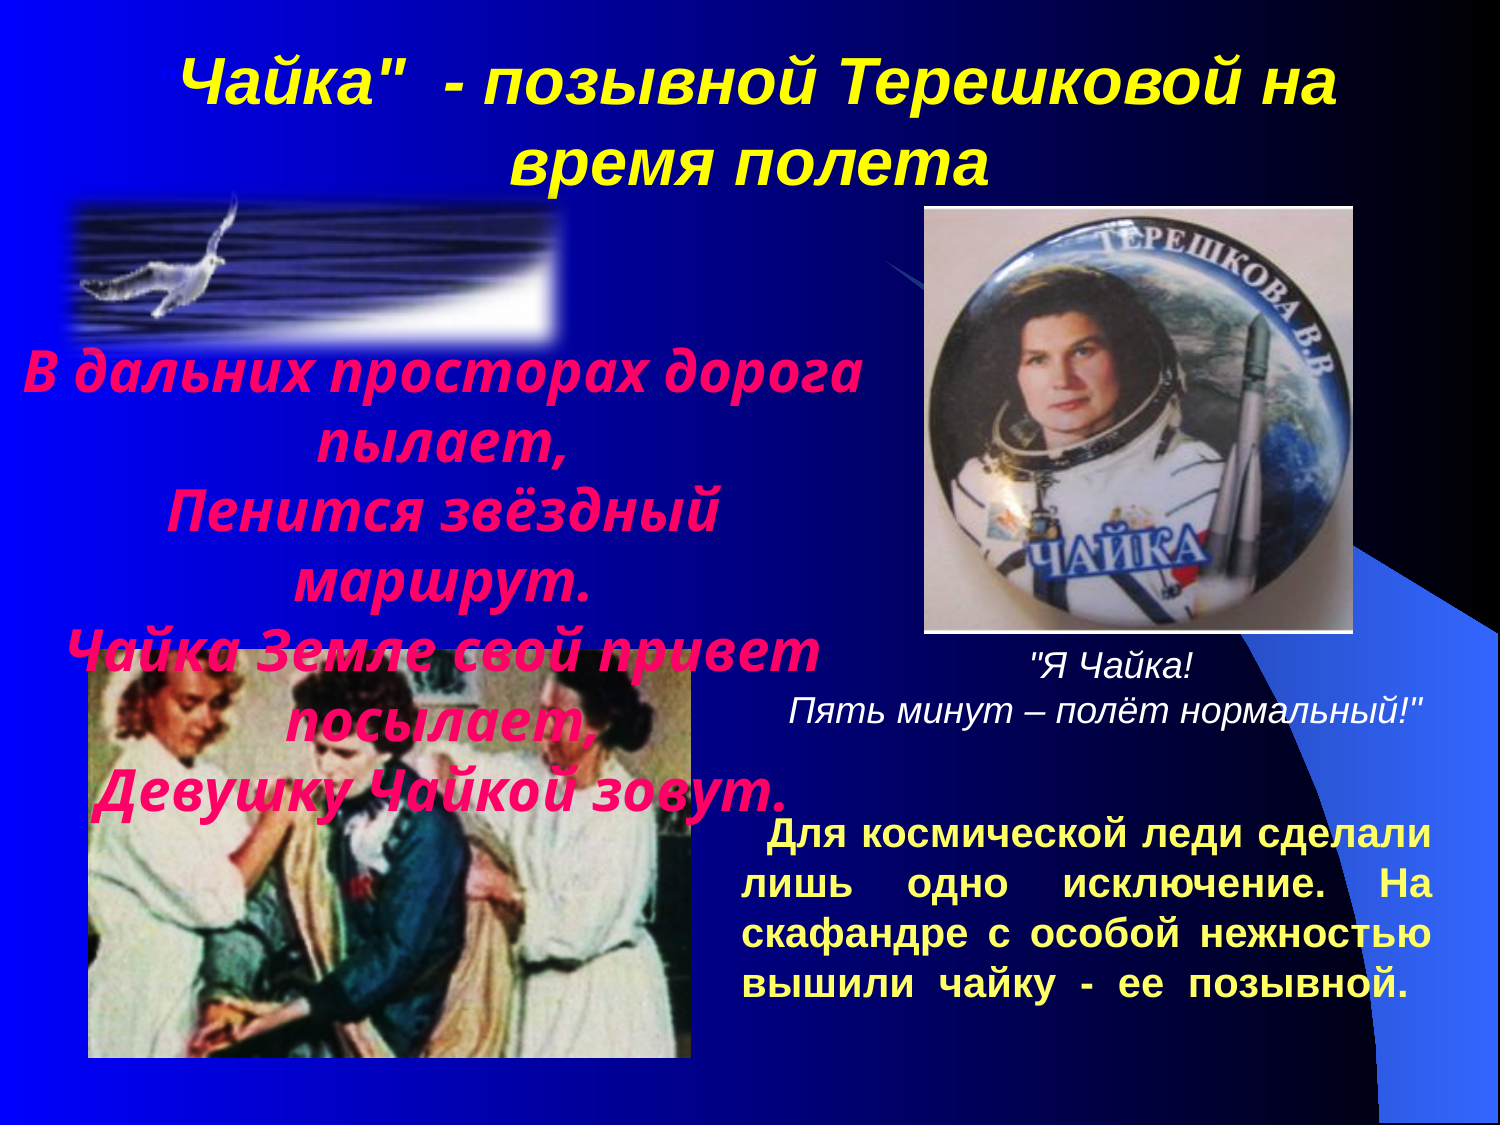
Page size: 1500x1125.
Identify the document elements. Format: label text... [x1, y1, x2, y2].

text_box "Я Чайка! Пять минут – полёт нормальный!" [887, 633, 1459, 738]
picture [52, 184, 574, 362]
text_box В дальних просторах дорога пылает, Пенится звёздный маршрут. Чайка Земле свой привет посылает, Девушку Чайкой зовут. [0, 326, 887, 831]
picture [924, 206, 1353, 634]
text_box "Чайка" - позывной Терешковой на время полета [100, 30, 1400, 206]
text_box Для космической леди сделали лишь одно исключение. На скафандре с особой нежностью вышили чайку - ее позывной. [726, 798, 1448, 1064]
picture [88, 649, 692, 1059]
